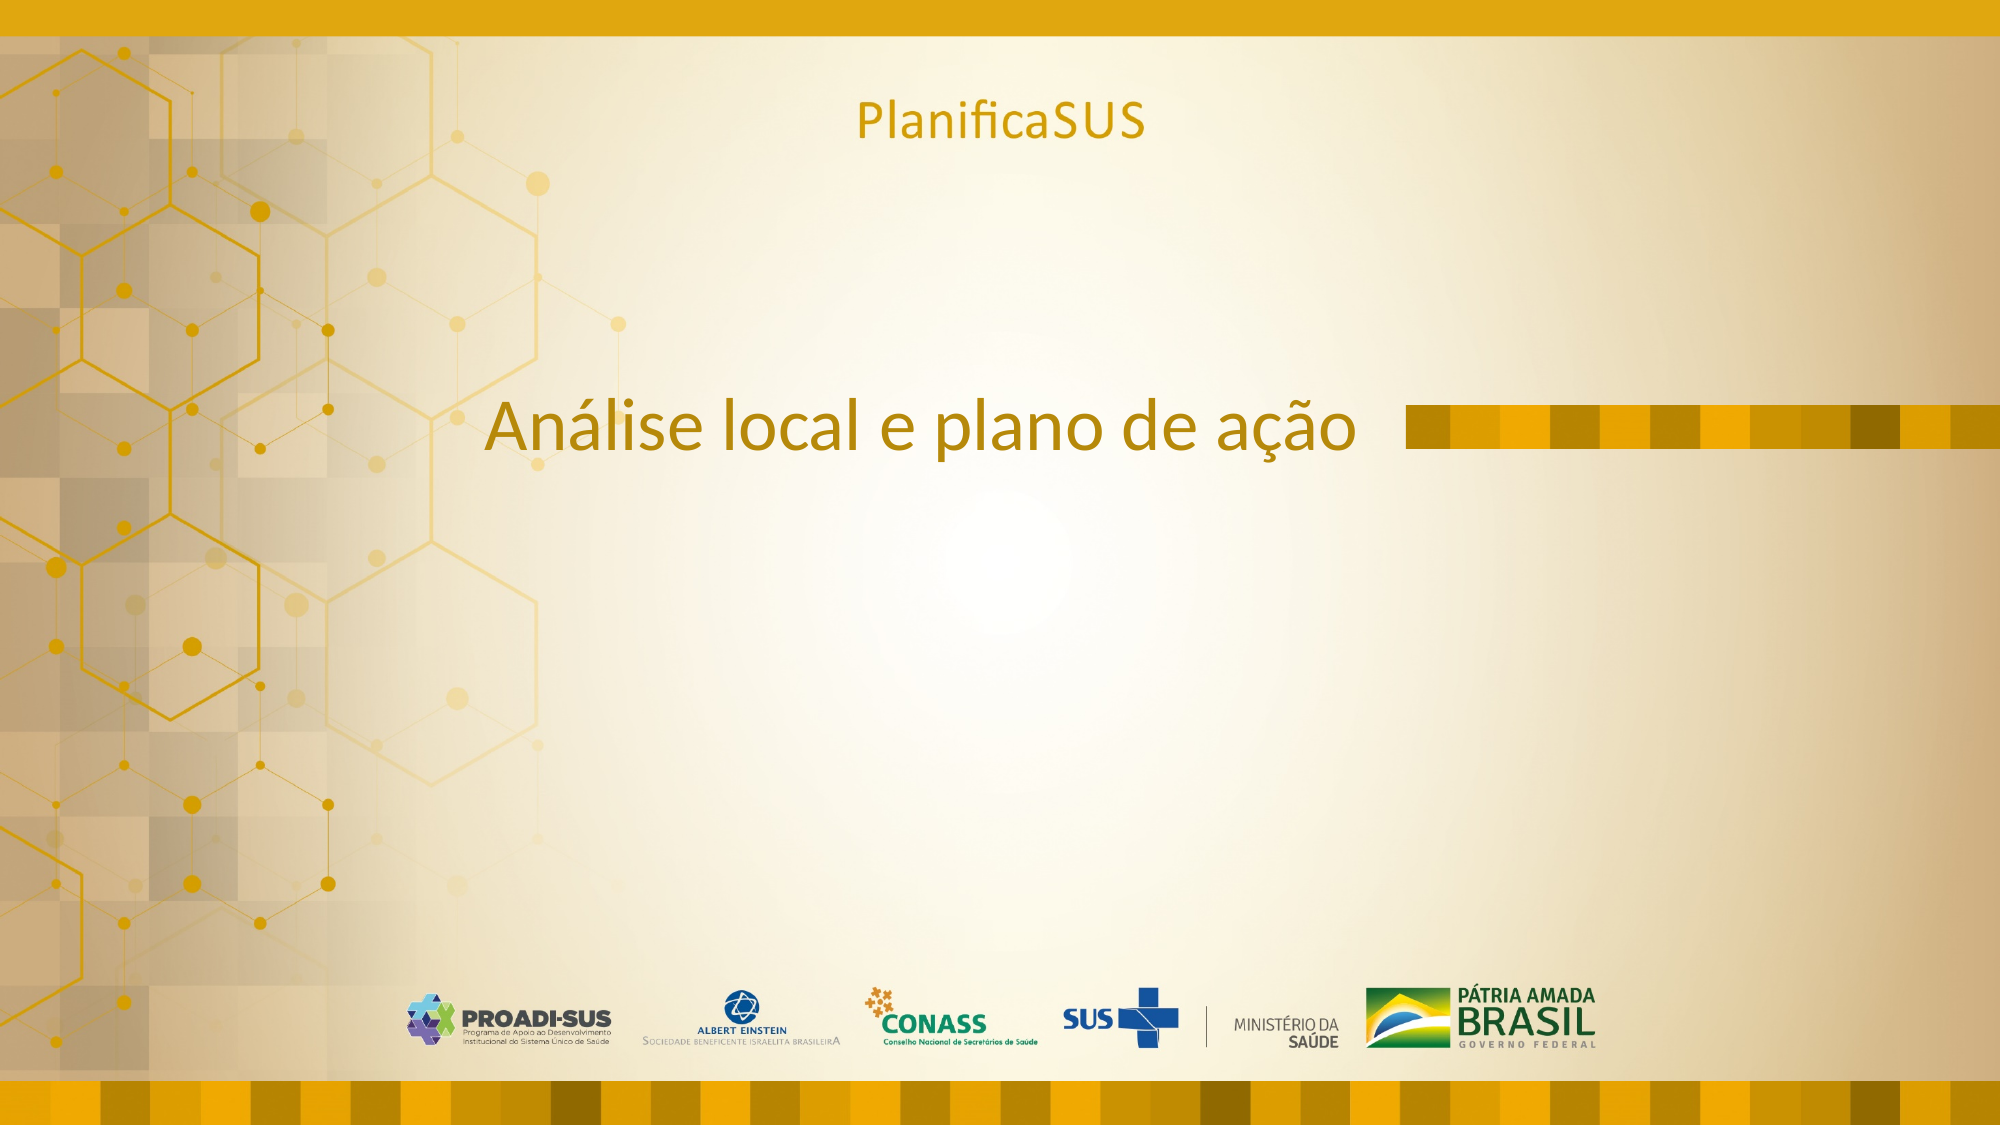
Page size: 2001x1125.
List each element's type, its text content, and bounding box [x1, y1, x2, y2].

title Análise local e plano de ação [207, 354, 1374, 498]
picture [0, 37, 2000, 1125]
